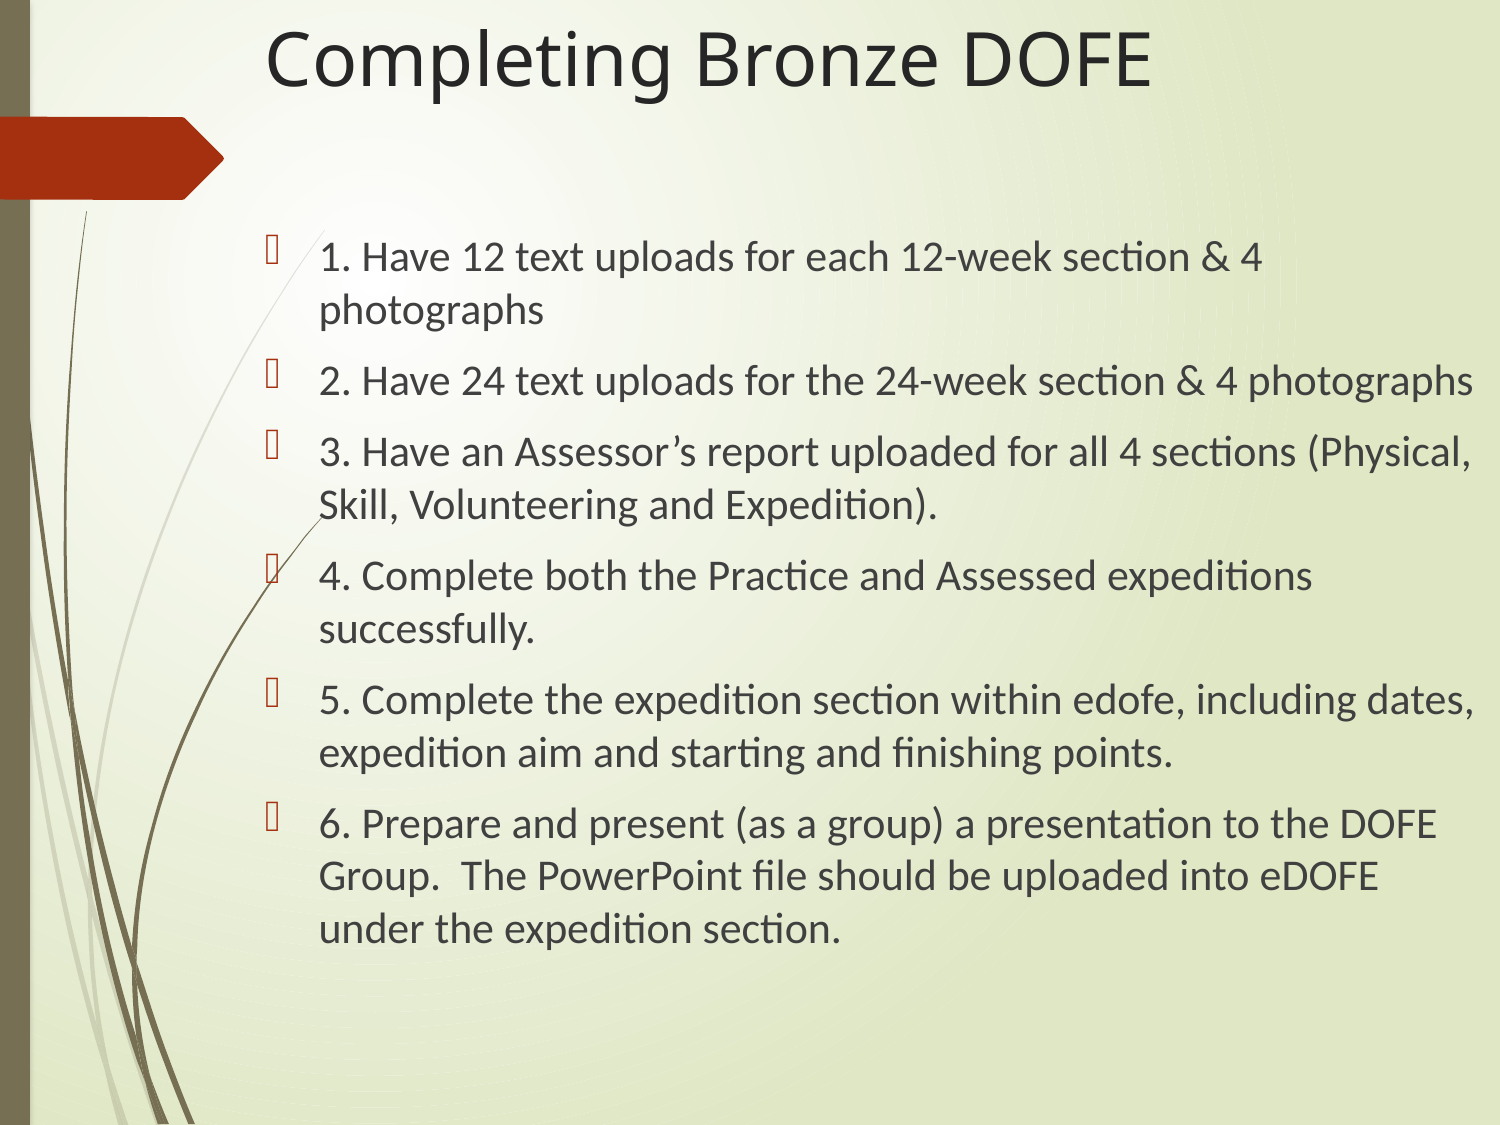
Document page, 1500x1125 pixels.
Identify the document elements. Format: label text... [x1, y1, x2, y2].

title Completing Bronze DOFE [249, 3, 1500, 192]
list 1. Have 12 text uploads for each 12-week section & 4 photographs 2. Have 24 text uploads for the 24-week section & 4 photographs 3. Have an Assessor’s report uploaded for all 4 sections (Physical, Skill, Volunteering and Expedition). 4. Complete both the Practice and Assessed expeditions successfully. 5. Complete the expedition section within edofe, including dates, expedition aim and starting and finishing points. 6. Prepare and present (as a group) a presentation to the DOFE Group. The PowerPoint file should be uploaded into eDOFE under the expedition section. [249, 219, 1500, 1008]
